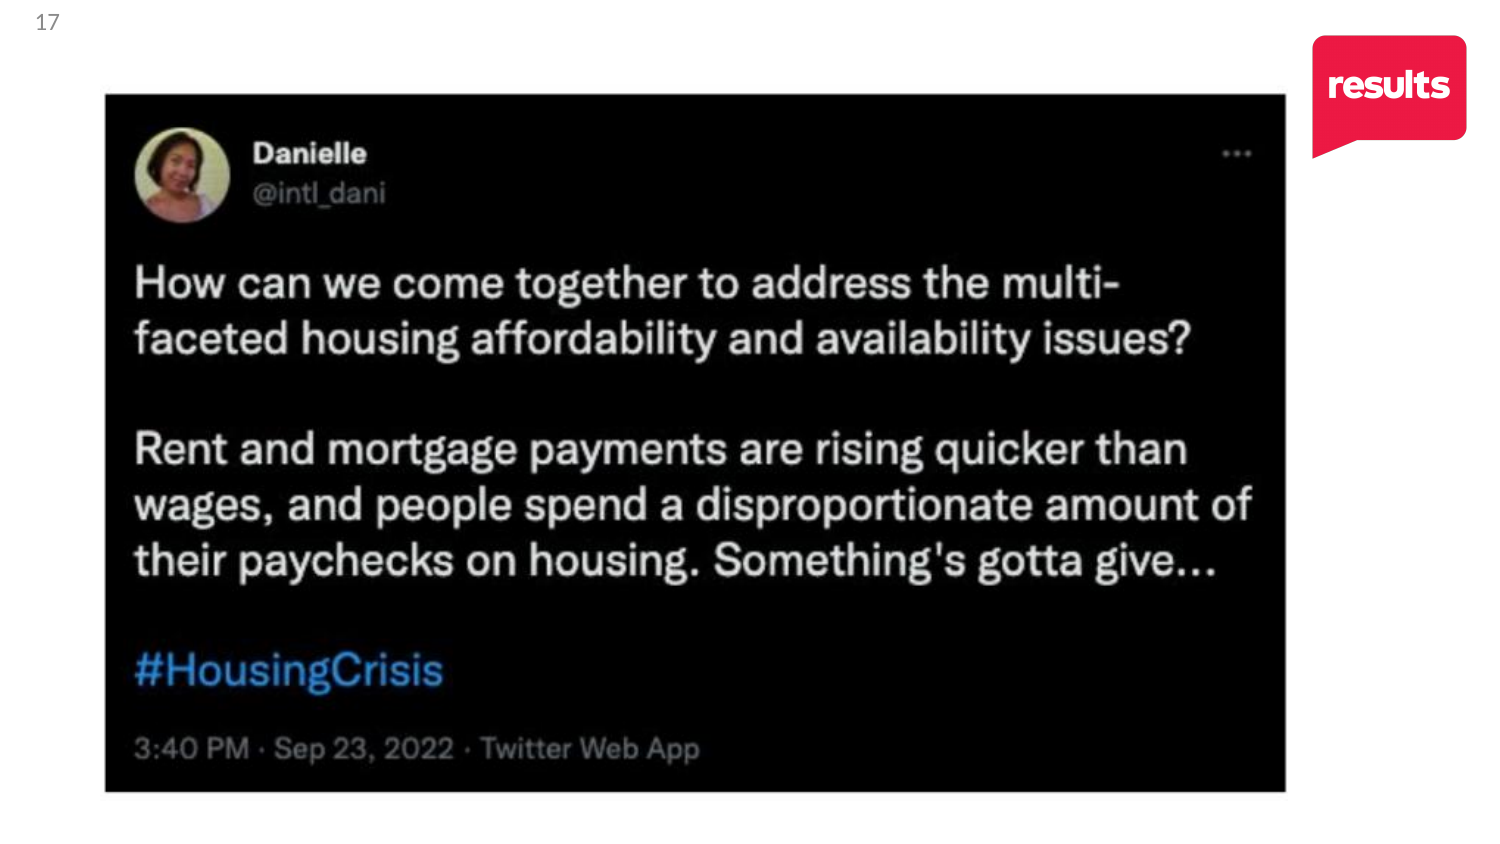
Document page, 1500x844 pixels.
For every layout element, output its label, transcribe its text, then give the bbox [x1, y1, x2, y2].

slide_number 17 [0, 0, 75, 45]
picture [100, 13, 1490, 802]
